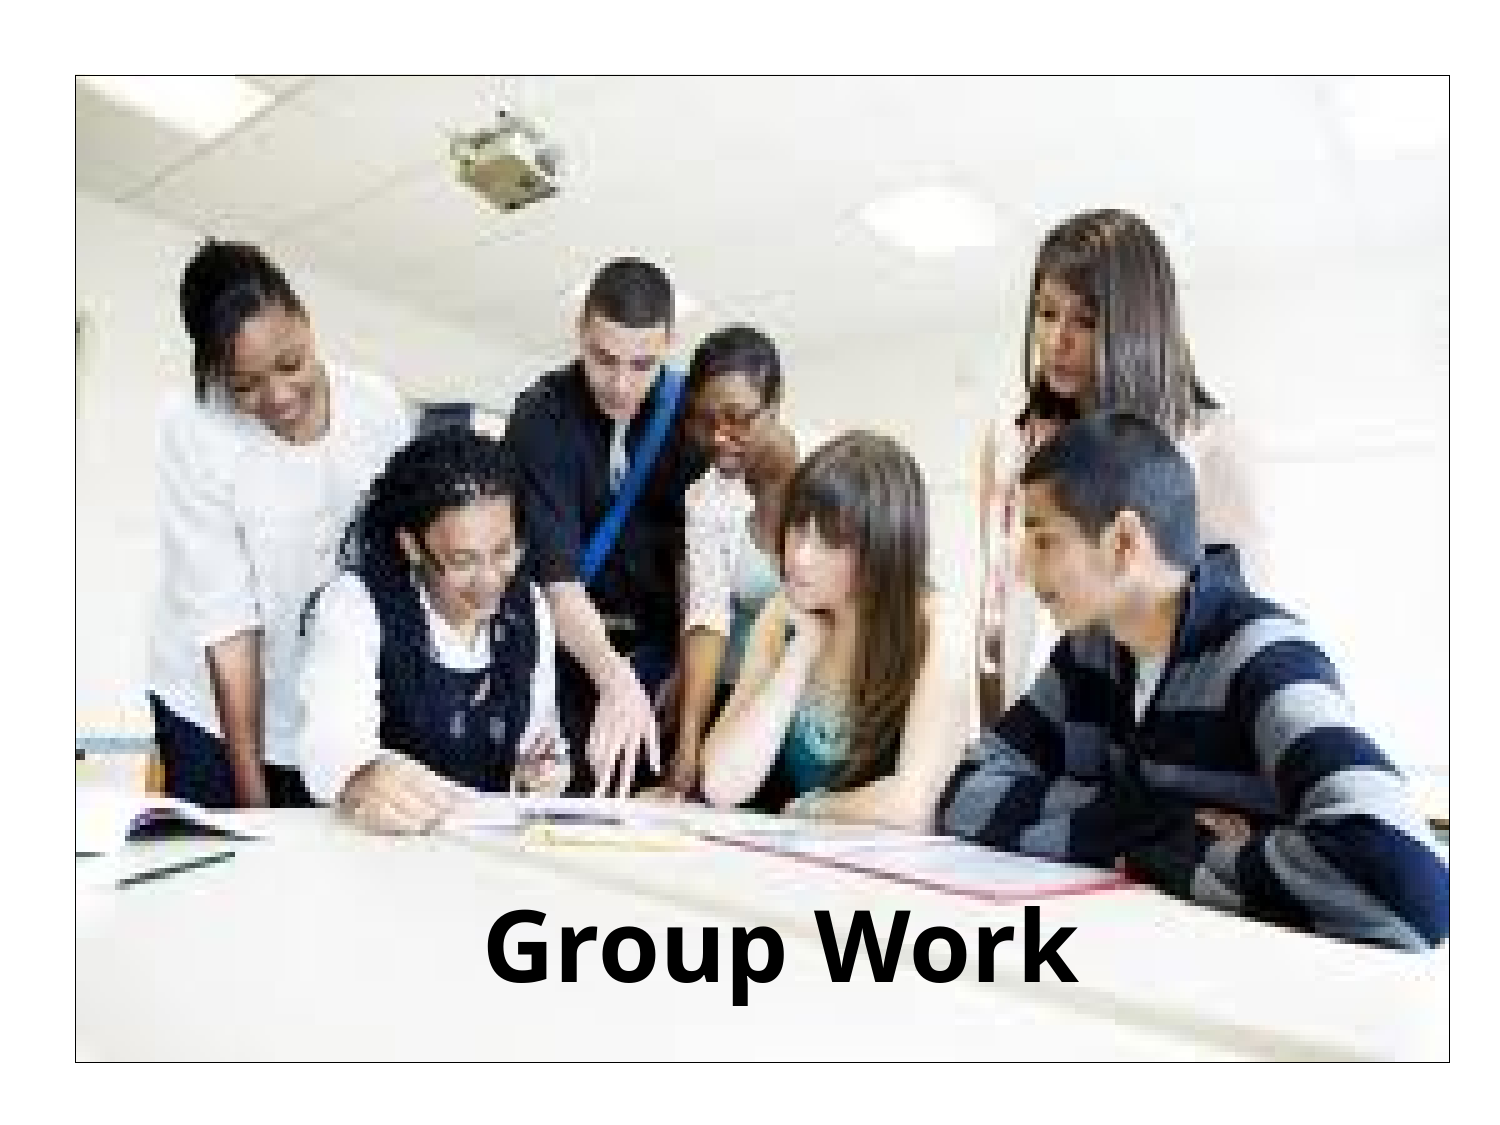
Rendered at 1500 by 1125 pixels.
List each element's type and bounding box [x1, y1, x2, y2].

picture [74, 74, 1451, 1063]
